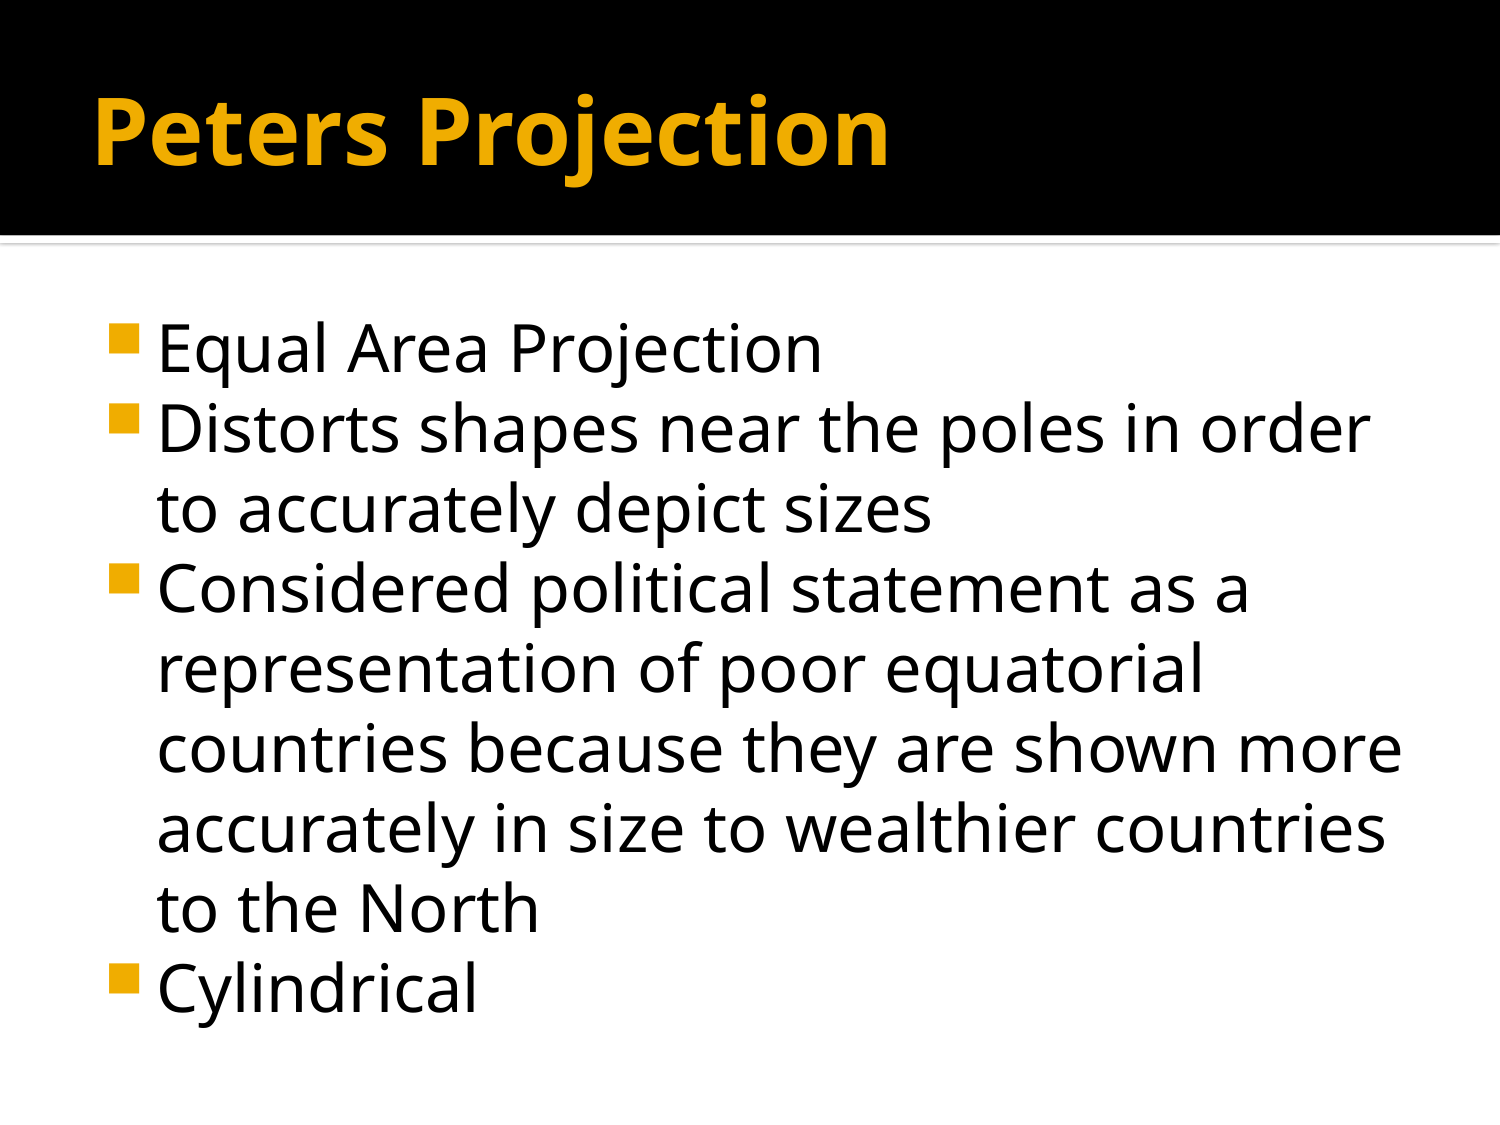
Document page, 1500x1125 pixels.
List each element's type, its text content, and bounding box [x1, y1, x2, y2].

list Equal Area Projection Distorts shapes near the poles in order to accurately depict sizes Considered political statement as a representation of poor equatorial countries because they are shown more accurately in size to wealthier countries to the North Cylindrical [75, 291, 1425, 1050]
title Peters Projection [75, 25, 1425, 231]
